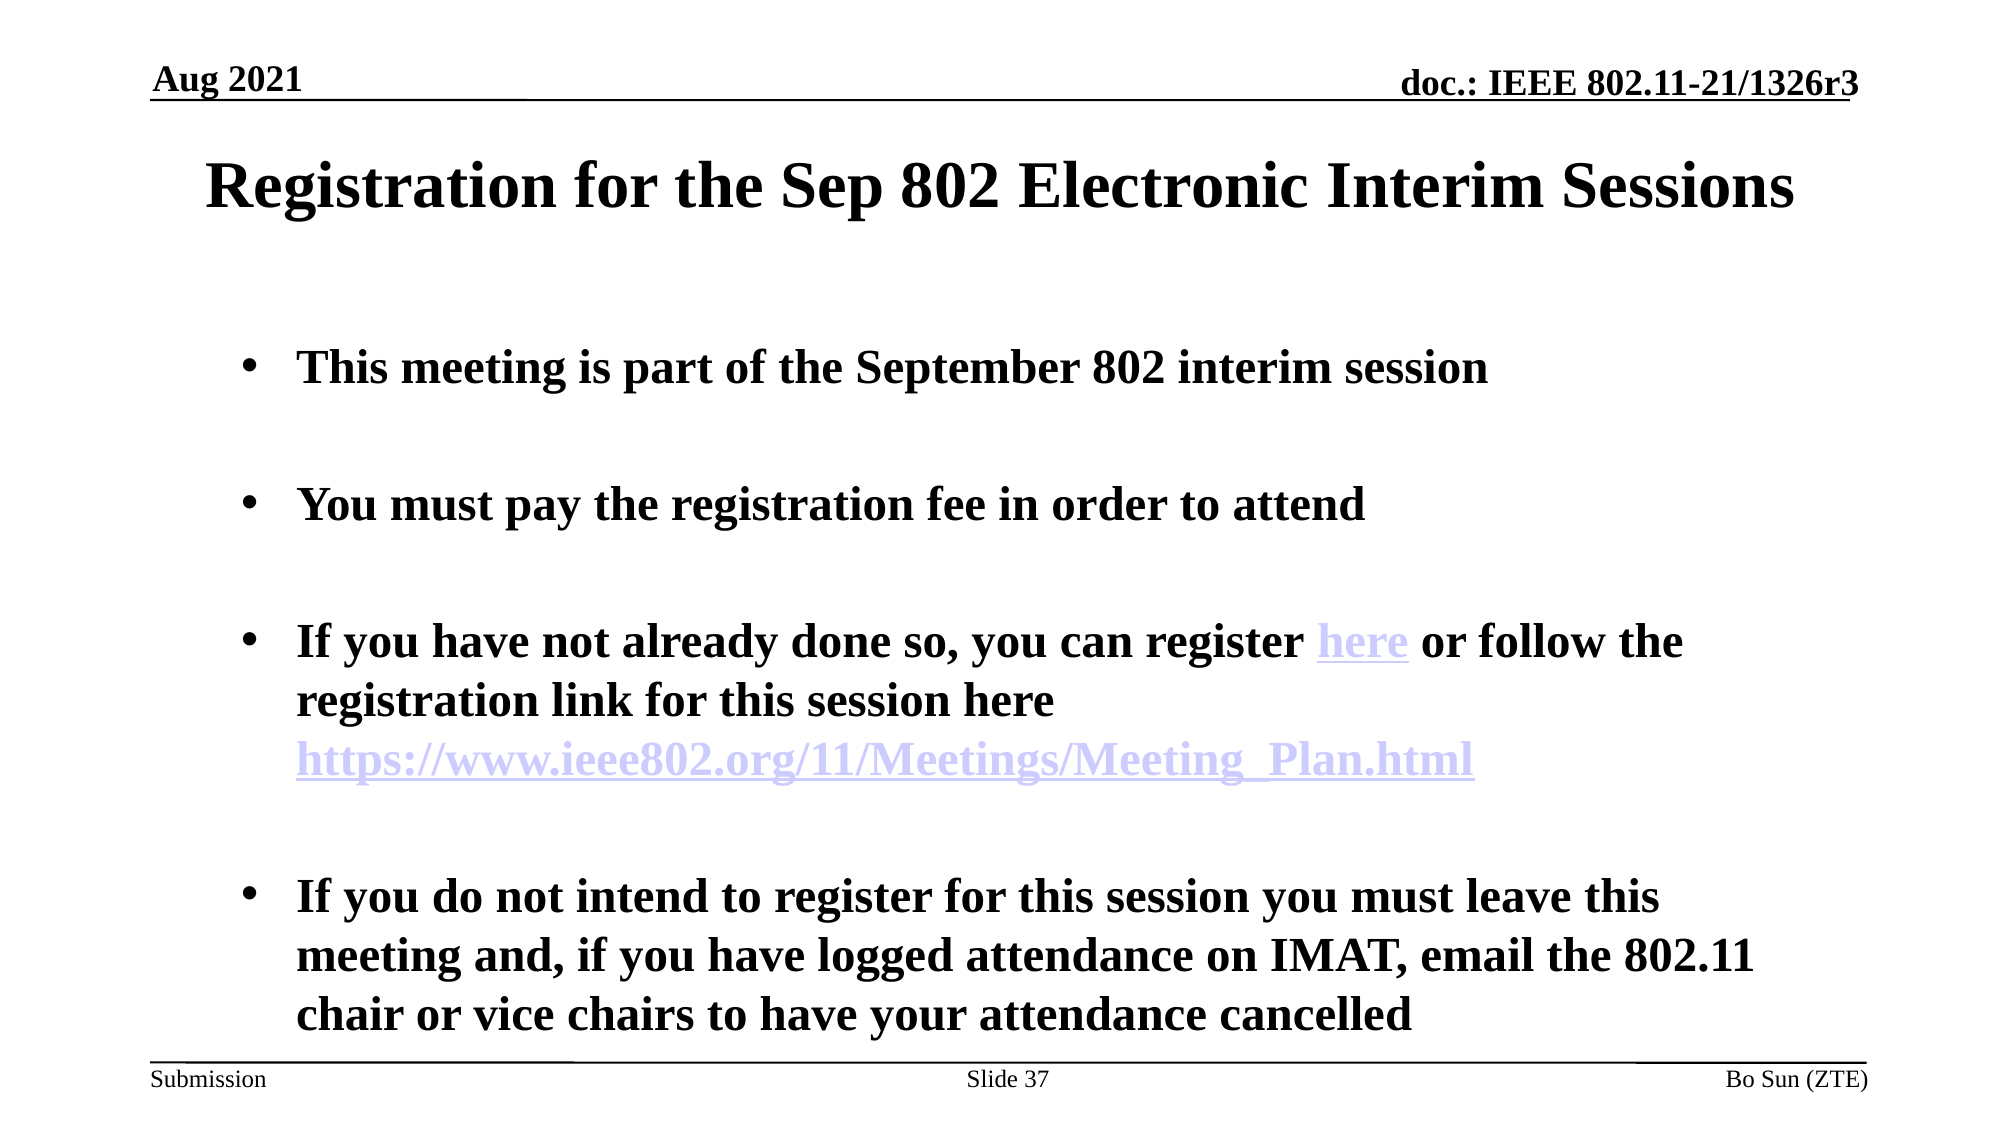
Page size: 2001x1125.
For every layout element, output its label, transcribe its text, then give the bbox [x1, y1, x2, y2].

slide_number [152, 54, 563, 100]
text_box Registration for the Sep 802 Electronic Interim Sessions [152, 99, 1851, 262]
footer Bo Sun (ZTE) [1171, 1061, 1869, 1093]
text_box This meeting is part of the September 802 interim session You must pay the registration fee in order to attend If you have not already done so, you can register here or follow the registration link for this session here https://www.ieee802.org/11/Meetings/Meeting_Plan.html If you do not intend to register for this session you must leave this meeting and, if you have logged attendance on IMAT, email the 802.11 chair or vice chairs to have your attendance cancelled [225, 327, 1855, 1049]
slide_number Slide 37 [949, 1061, 1067, 1123]
